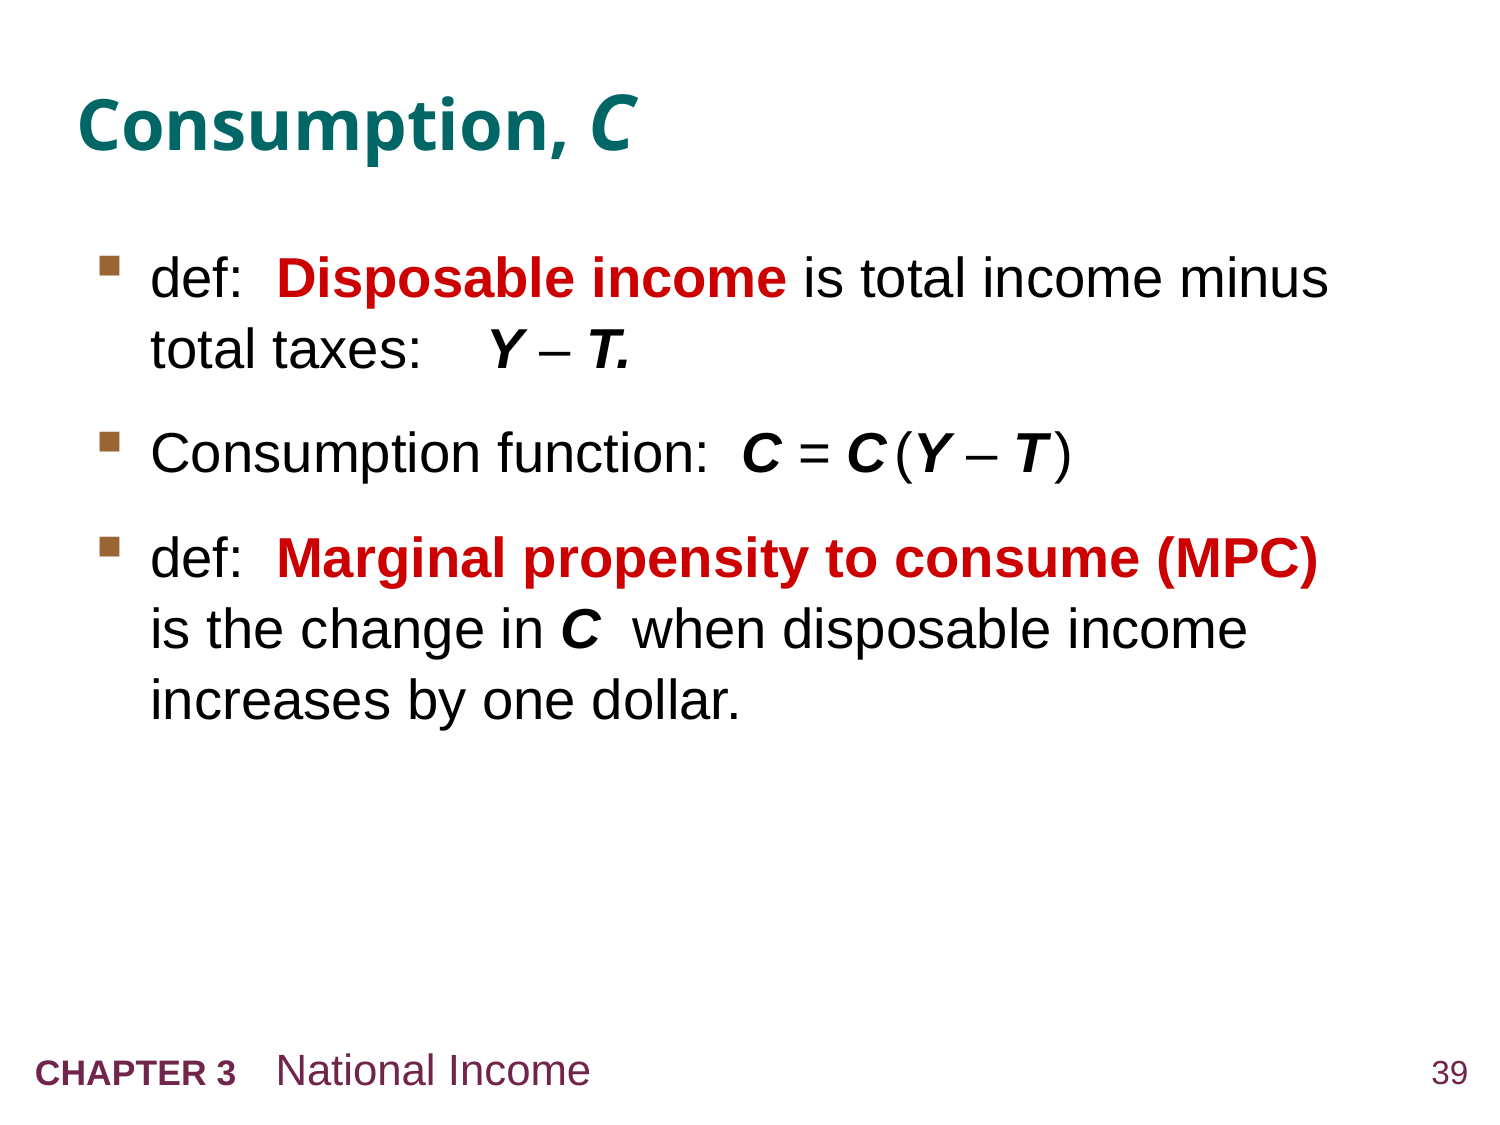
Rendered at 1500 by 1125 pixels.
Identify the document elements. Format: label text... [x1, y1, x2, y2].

list def: Disposable income is total income minus total taxes: Y – T. Consumption function: C = C (Y – T ) def: Marginal propensity to consume (MPC) is the change in C when disposable income increases by one dollar. [79, 230, 1380, 968]
title Consumption, C [76, 38, 1430, 196]
